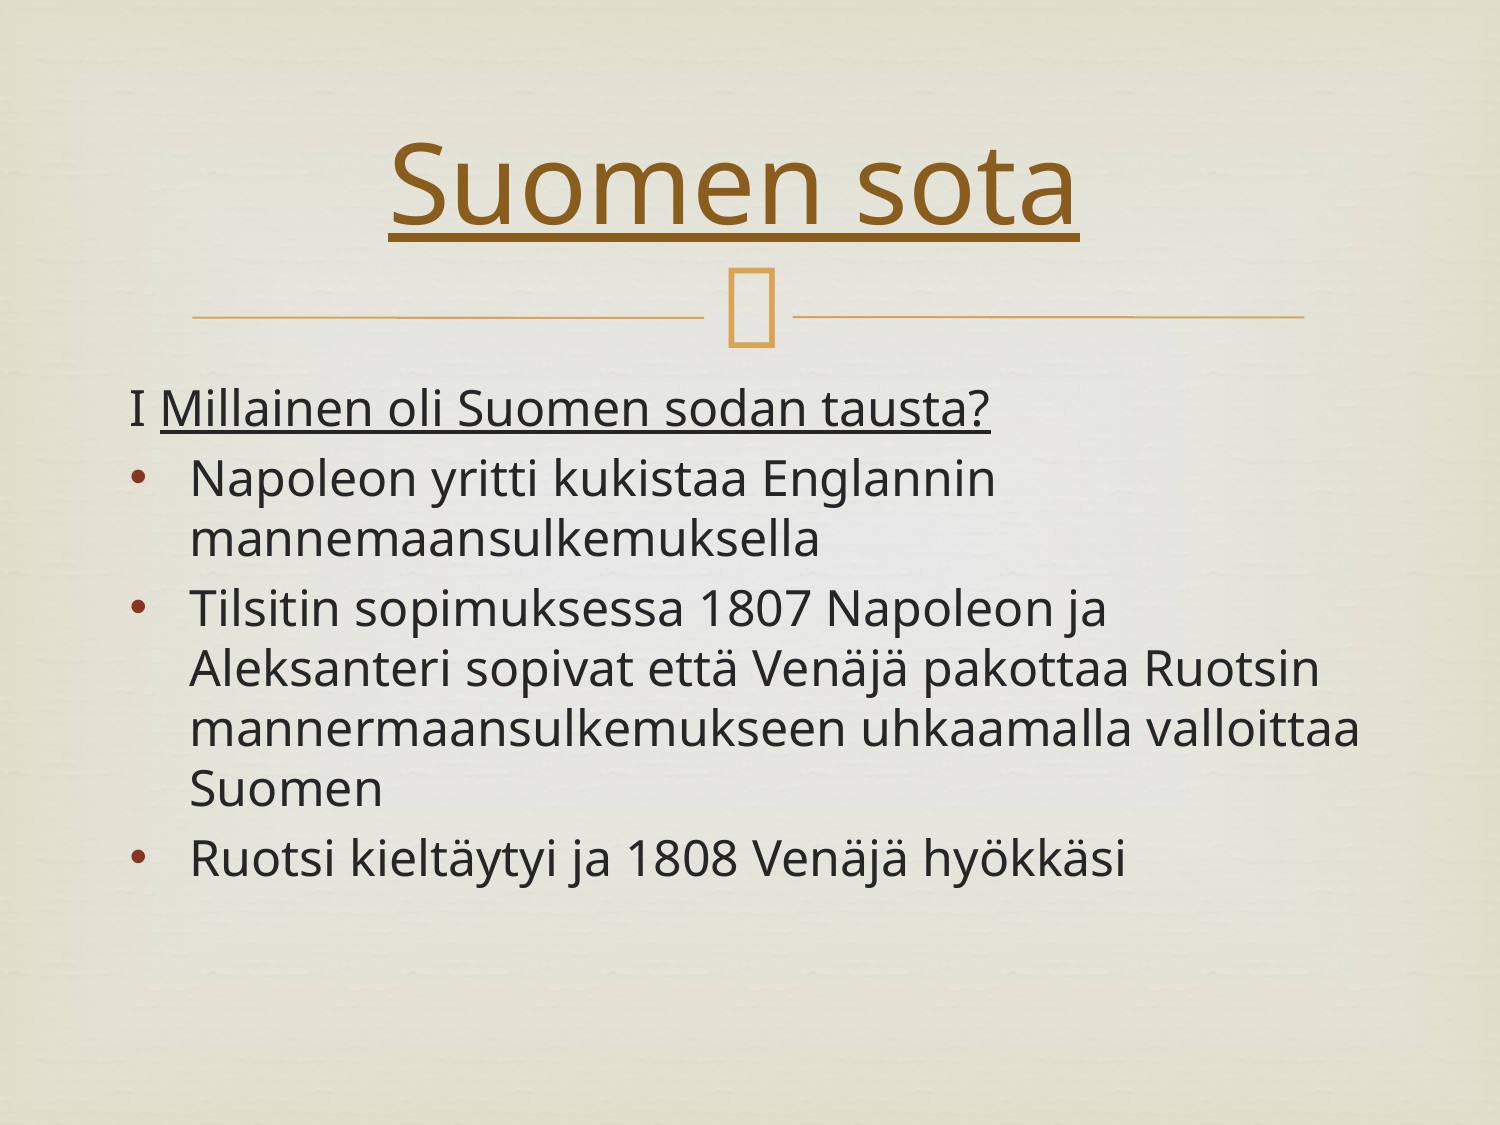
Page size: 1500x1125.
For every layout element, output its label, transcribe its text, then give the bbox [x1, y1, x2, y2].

list I Millainen oli Suomen sodan tausta? Napoleon yritti kukistaa Englannin mannemaansulkemuksella Tilsitin sopimuksessa 1807 Napoleon ja Aleksanteri sopivat että Venäjä pakottaa Ruotsin mannermaansulkemukseen uhkaamalla valloittaa Suomen Ruotsi kieltäytyi ja 1808 Venäjä hyökkäsi [114, 368, 1386, 1005]
title Suomen sota [112, 93, 1386, 267]
